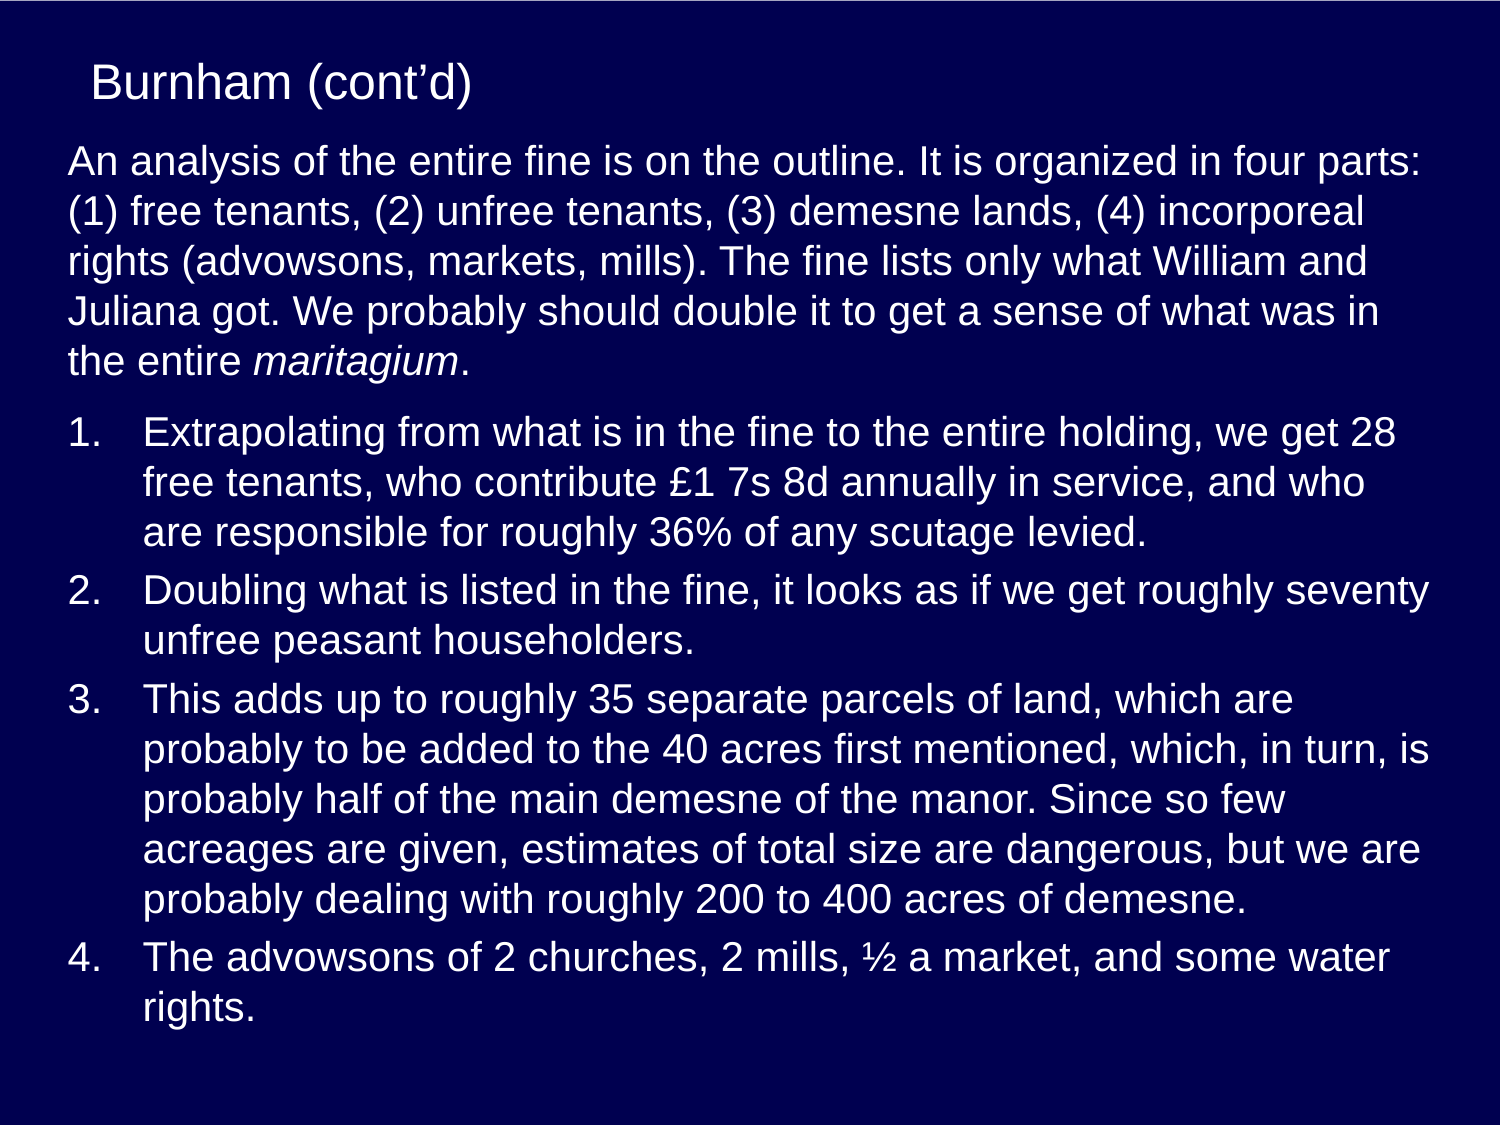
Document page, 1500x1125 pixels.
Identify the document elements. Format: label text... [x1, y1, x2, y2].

title Burnham (cont’d) [75, 41, 1425, 126]
list An analysis of the entire fine is on the outline. It is organized in four parts: (1) free tenants, (2) unfree tenants, (3) demesne lands, (4) incorporeal rights (advowsons, markets, mills). The fine lists only what William and Juliana got. We probably should double it to get a sense of what was in the entire maritagium. Extrapolating from what is in the fine to the entire holding, we get 28 free tenants, who contribute £1 7s 8d annually in service, and who are responsible for roughly 36% of any scutage levied. Doubling what is listed in the fine, it looks as if we get roughly seventy unfree peasant householders. This adds up to roughly 35 separate parcels of land, which are probably to be added to the 40 acres first mentioned, which, in turn, is probably half of the main demesne of the manor. Since so few acreages are given, estimates of total size are dangerous, but we are probably dealing with roughly 200 to 400 acres of demesne. The advowsons of 2 churches, 2 mills, ½ a market, and some water rights. [52, 126, 1453, 1125]
